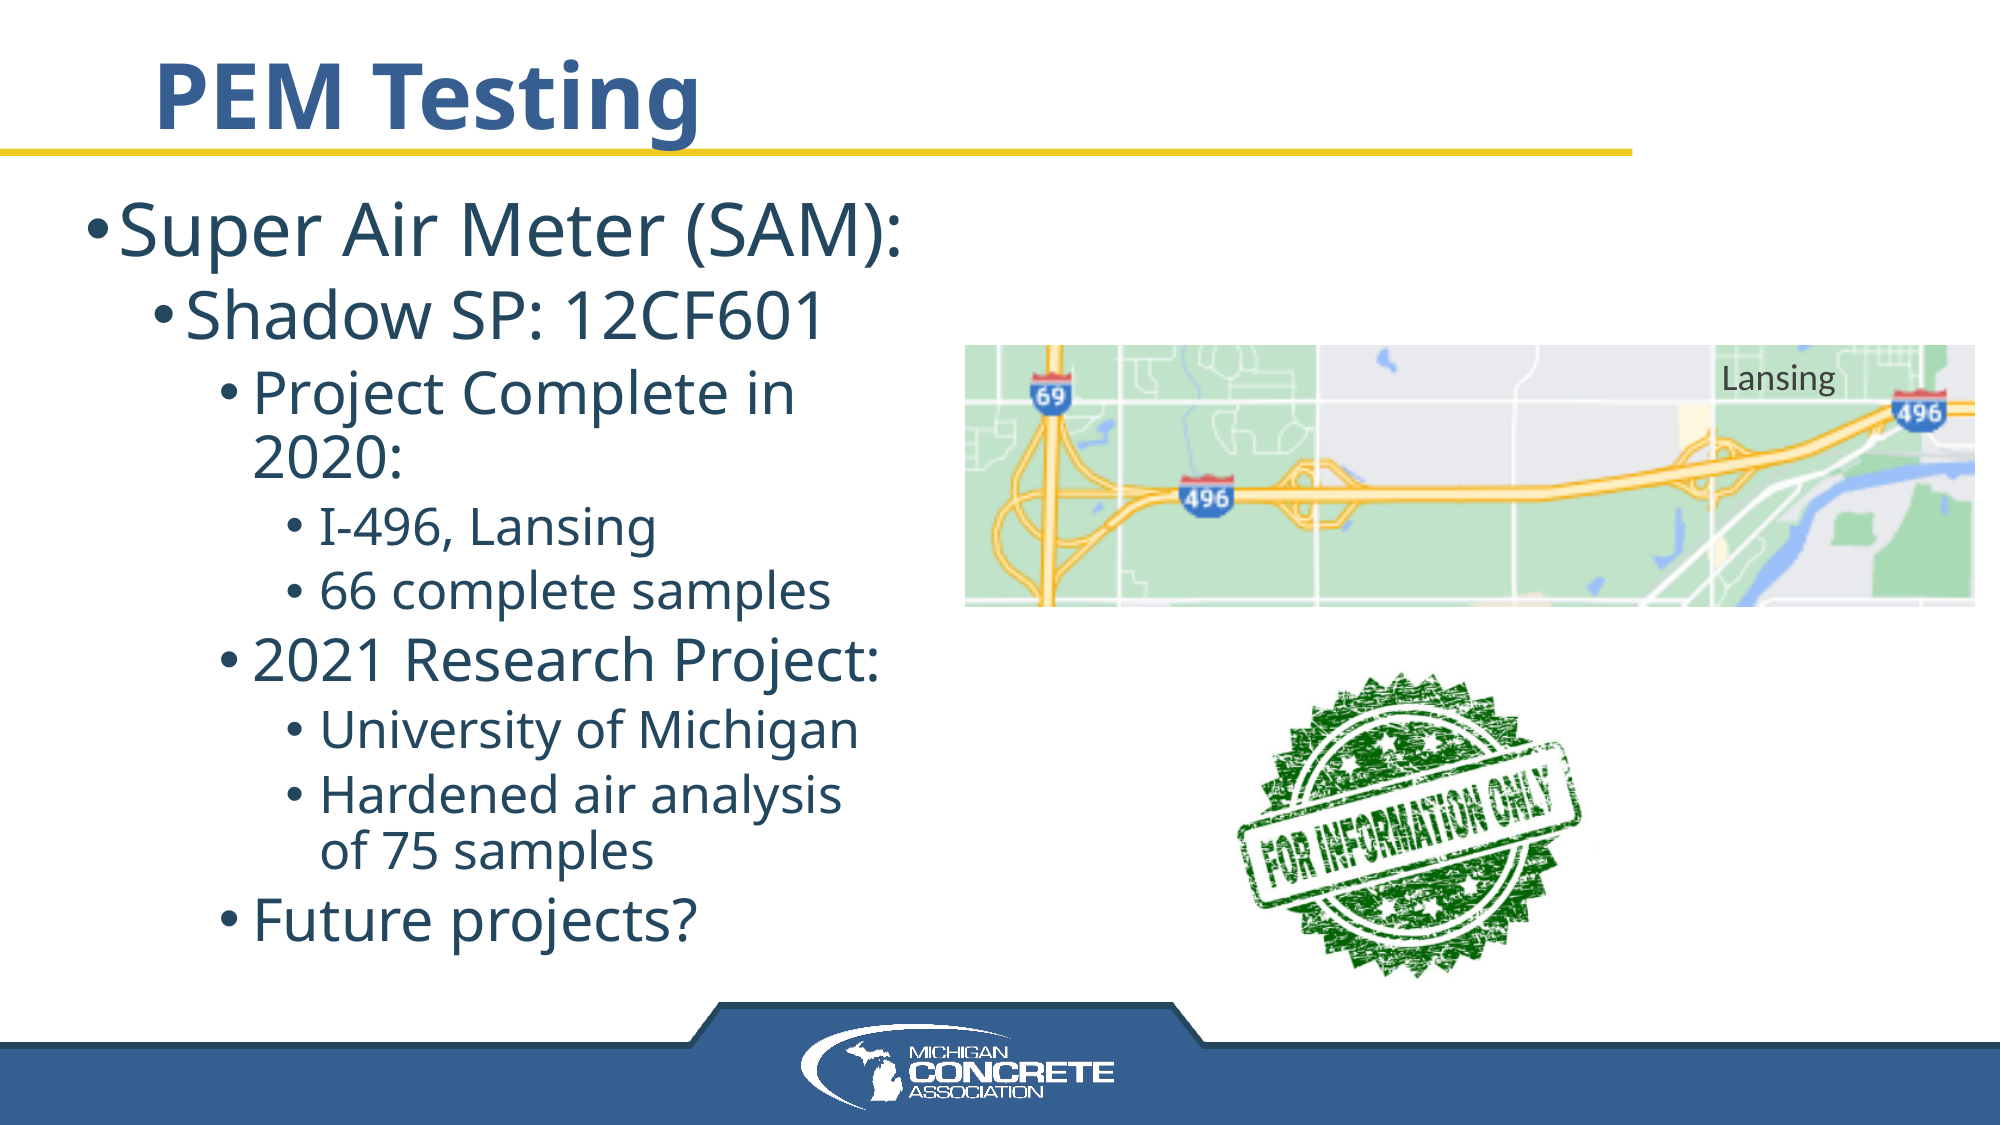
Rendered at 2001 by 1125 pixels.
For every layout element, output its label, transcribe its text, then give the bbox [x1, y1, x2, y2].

picture [801, 1024, 1114, 1110]
picture [1224, 662, 1596, 995]
title PEM Testing [137, 0, 1863, 209]
list Super Air Meter (SAM): Shadow SP: 12CF601 Project Complete in 2020: I-496, Lansing 66 complete samples 2021 Research Project: University of Michigan Hardened air analysis of 75 samples Future projects? [70, 185, 921, 995]
picture [964, 345, 1975, 608]
